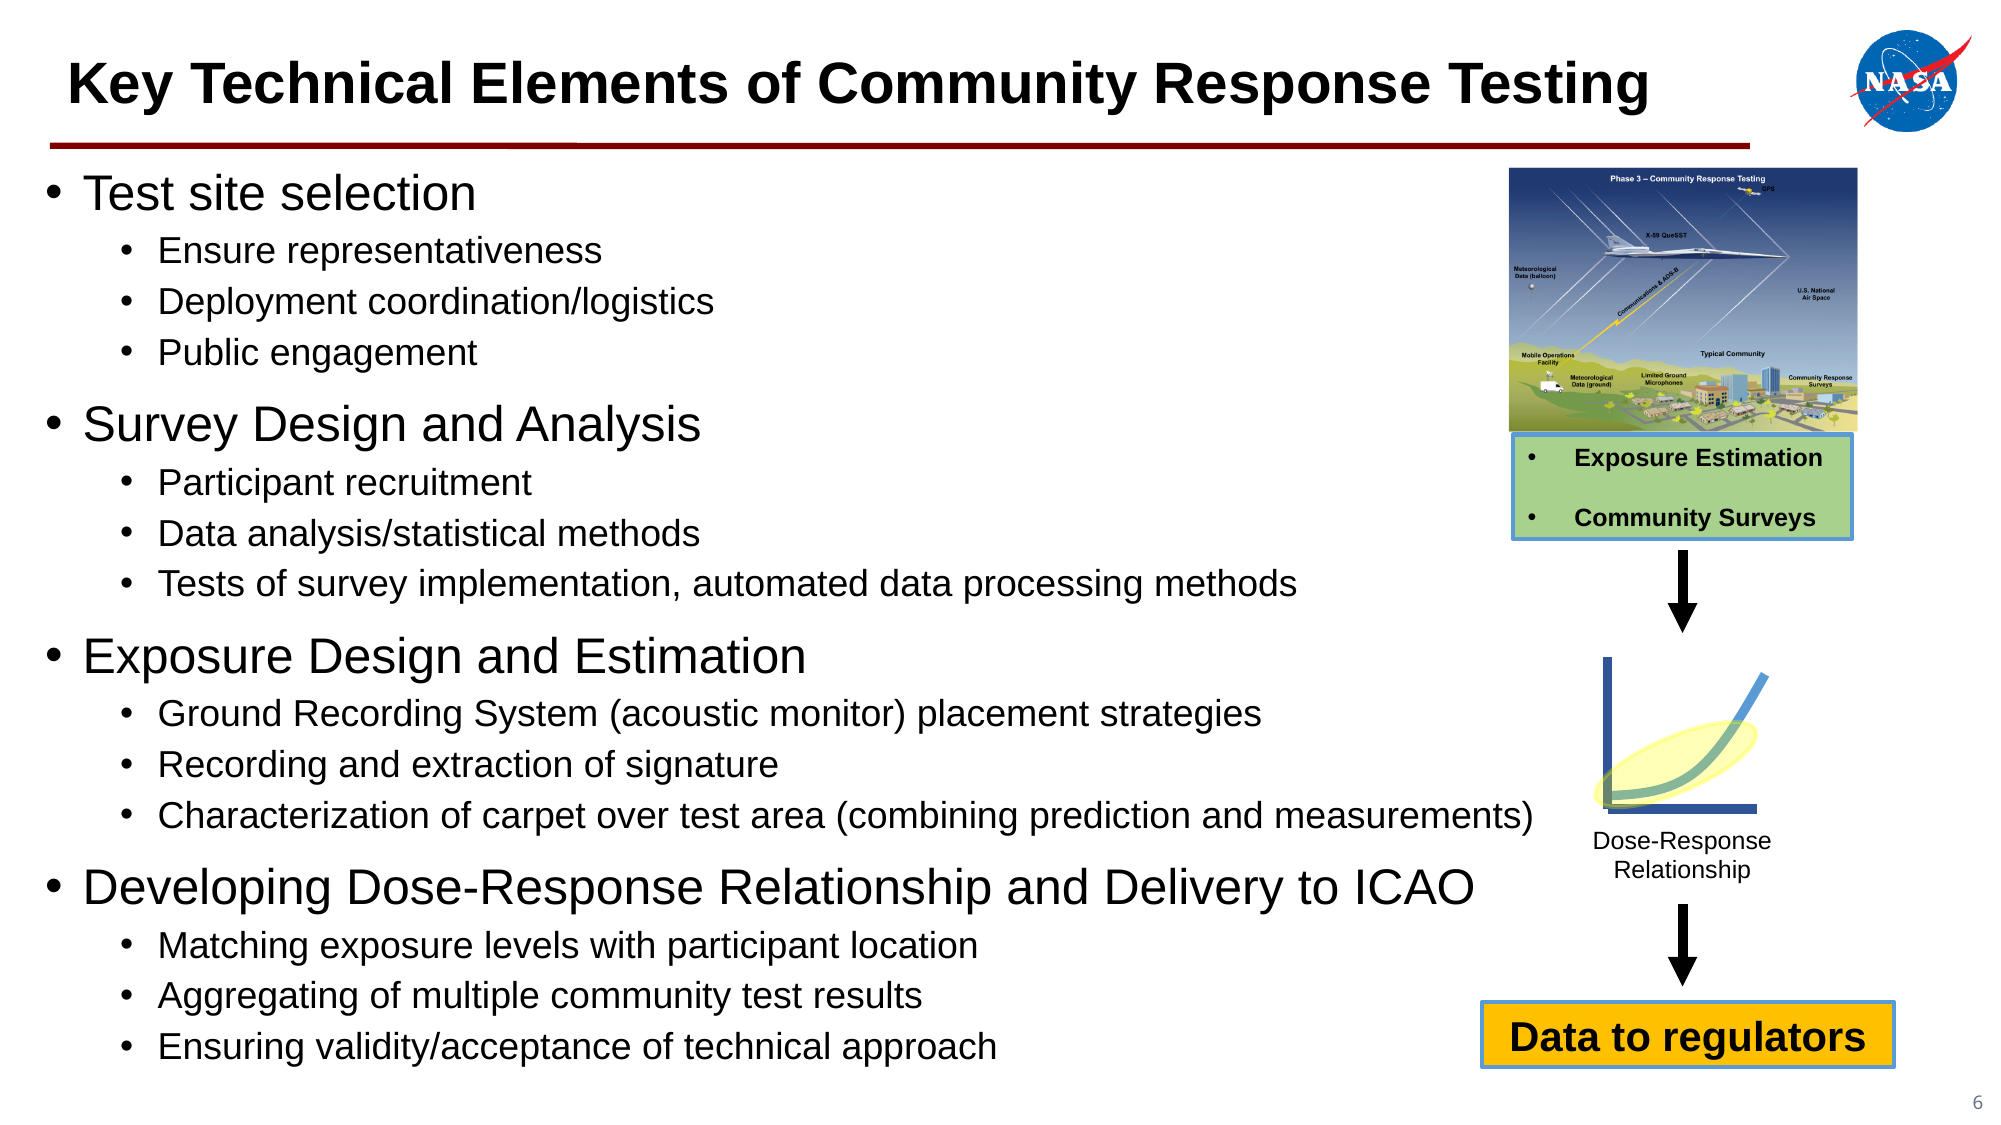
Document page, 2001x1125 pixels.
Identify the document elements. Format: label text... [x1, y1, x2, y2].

title Key Technical Elements of Community Response Testing [50, 29, 1779, 132]
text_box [1569, 657, 1796, 875]
text_box Test site selection Ensure representativeness Deployment coordination/logistics Public engagement Survey Design and Analysis Participant recruitment Data analysis/statistical methods Tests of survey implementation, automated data processing methods Exposure Design and Estimation Ground Recording System (acoustic monitor) placement strategies Recording and extraction of signature Characterization of carpet over test area (combining prediction and measurements) Developing Dose-Response Relationship and Delivery to ICAO Matching exposure levels with participant location Aggregating of multiple community test results Ensuring validity/acceptance of technical approach [30, 159, 1556, 1089]
picture [1504, 163, 1861, 435]
text_box Data to regulators [1481, 1002, 1895, 1067]
picture [1850, 30, 1972, 132]
slide_number 6 [1909, 1060, 2000, 1125]
text_box Exposure Estimation Community Surveys [1512, 444, 1853, 539]
